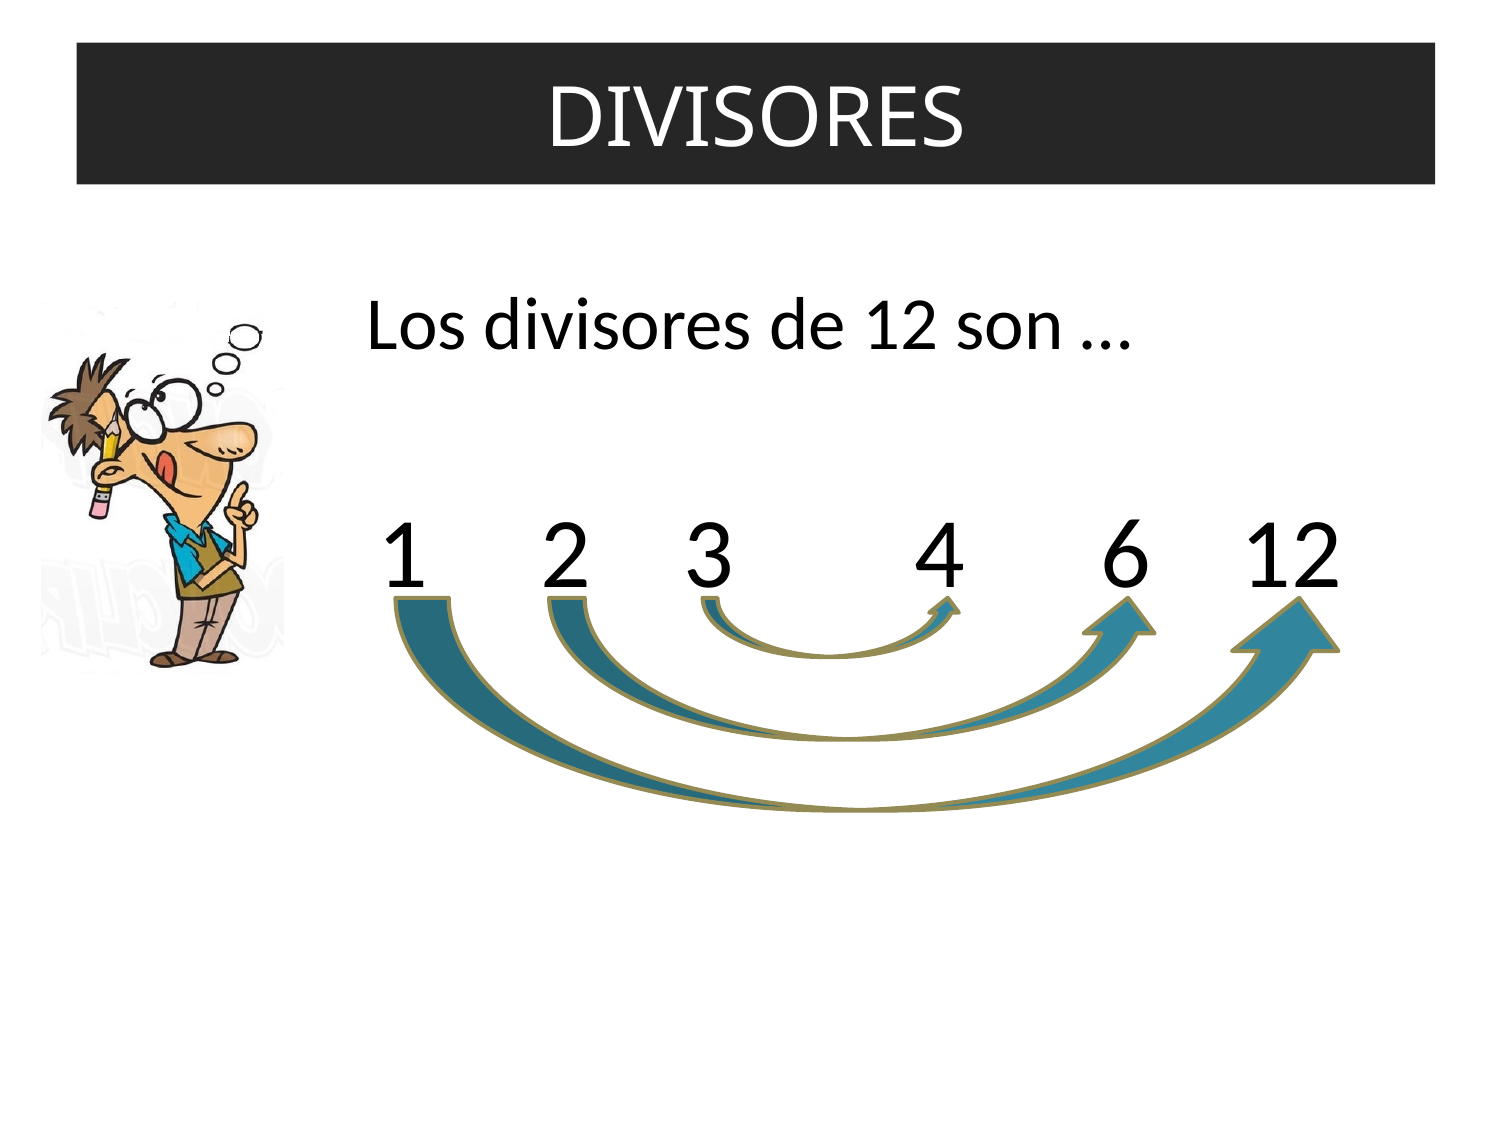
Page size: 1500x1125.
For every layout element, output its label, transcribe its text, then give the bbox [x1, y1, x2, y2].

text_box Los divisores de 12 son … [100, 267, 1400, 409]
text_box DIVISORES [76, 42, 1436, 185]
text_box [393, 595, 1341, 813]
text_box 1 1 2· 3 4 6 12 12 = · 12 = · [301, 479, 1376, 823]
text_box [700, 595, 961, 660]
picture [40, 302, 284, 676]
text_box [547, 595, 1157, 742]
